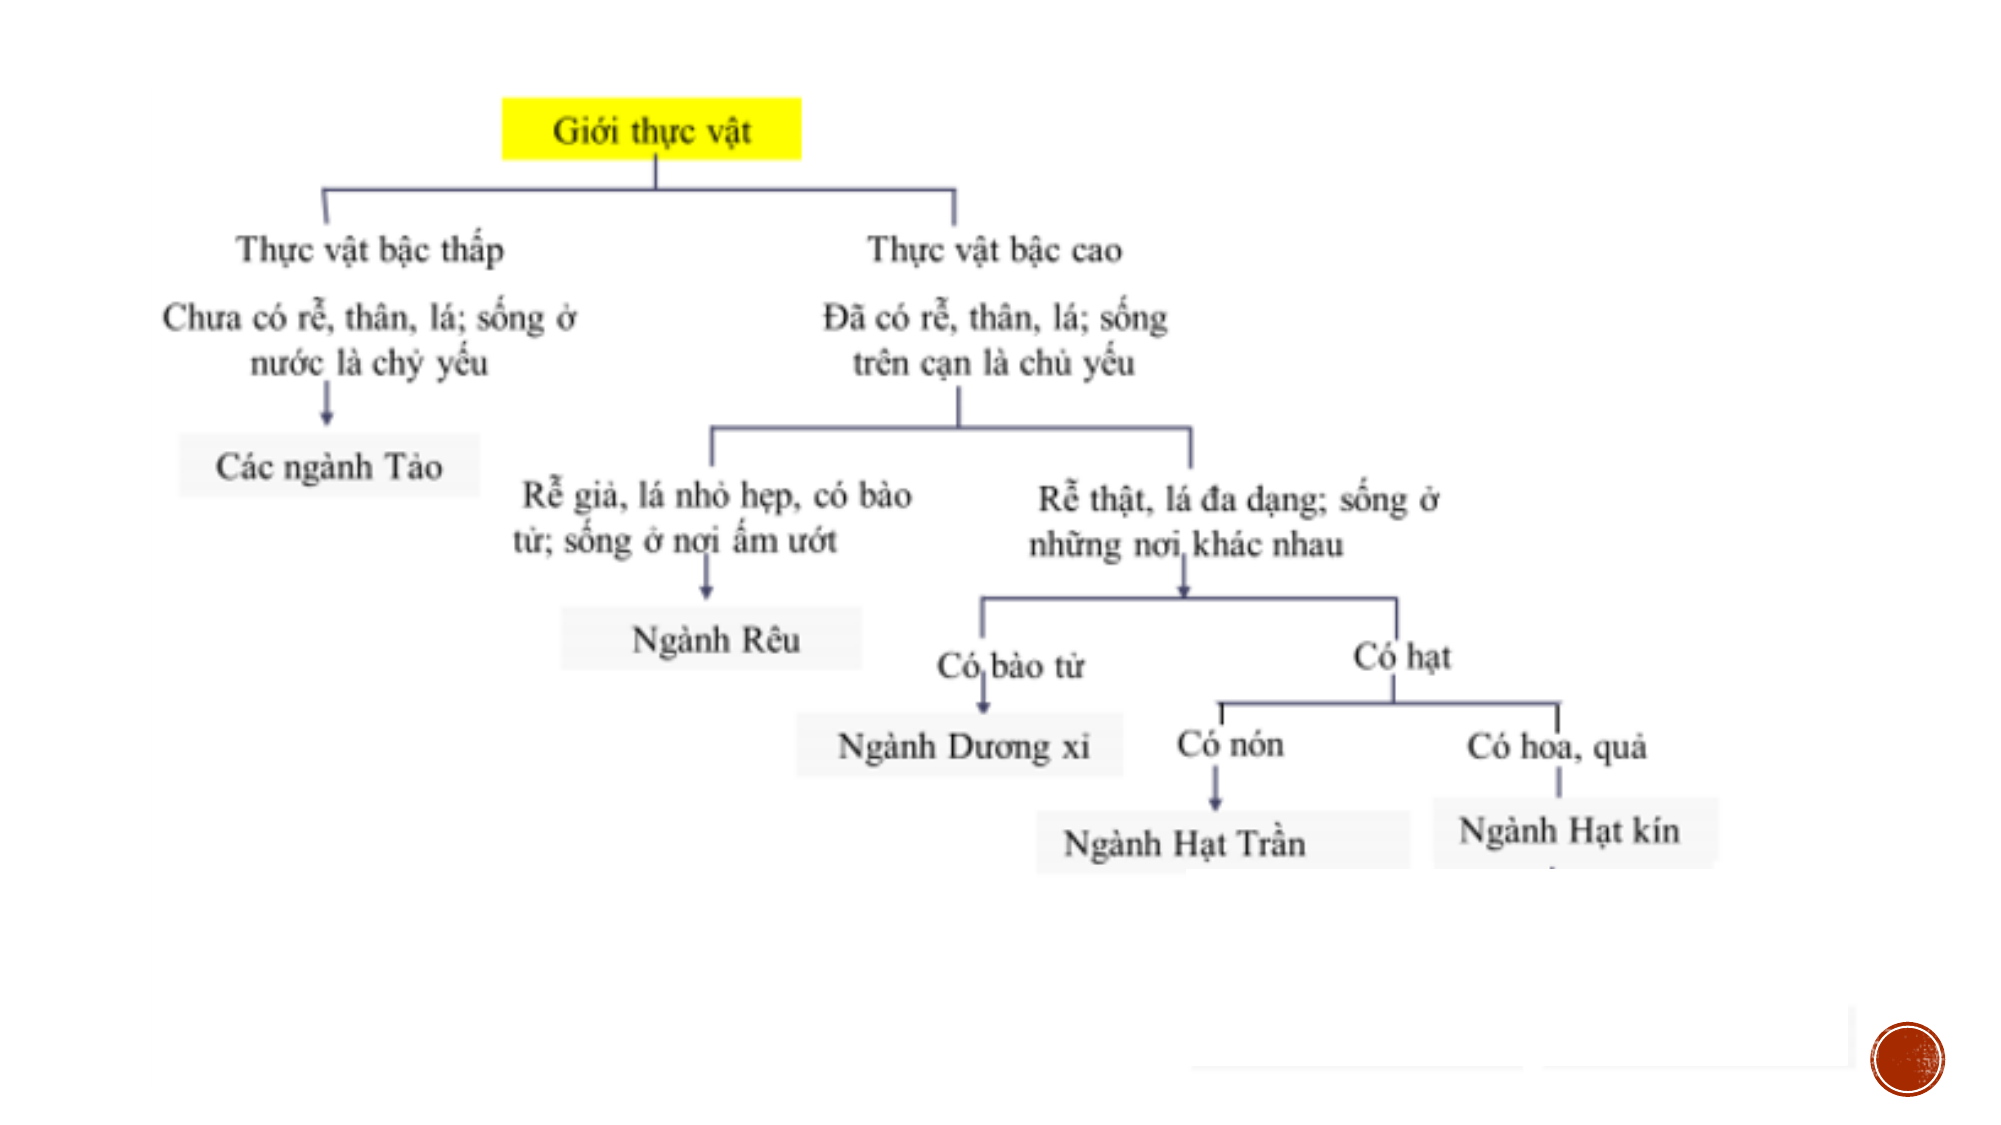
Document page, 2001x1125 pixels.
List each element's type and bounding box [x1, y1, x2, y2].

text_box [155, 95, 1862, 1080]
